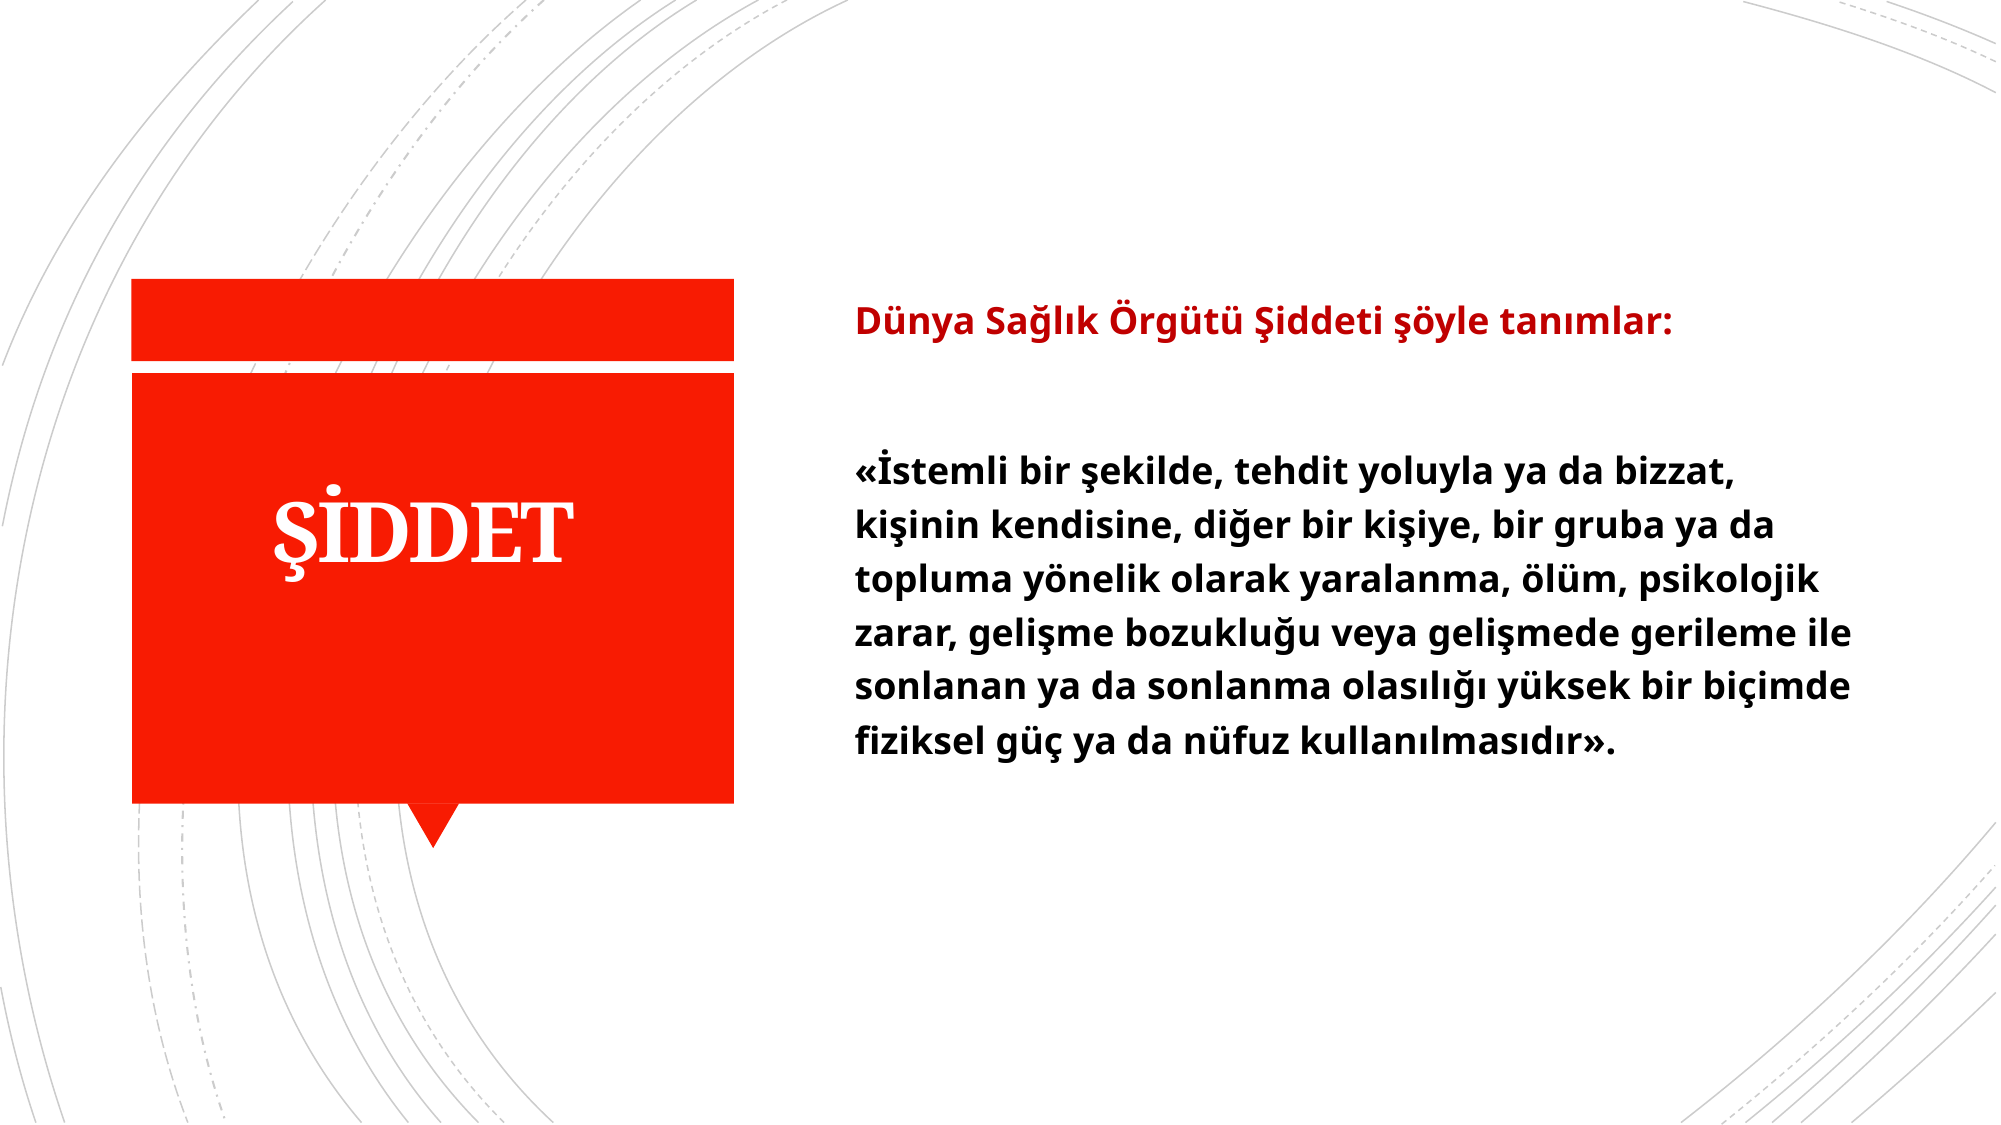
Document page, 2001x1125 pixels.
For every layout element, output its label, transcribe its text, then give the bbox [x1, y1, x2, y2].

list Dünya Sağlık Örgütü Şiddeti şöyle tanımlar: «İstemli bir şekilde, tehdit yoluyla ya da bizzat, kişinin kendisine, diğer bir kişiye, bir gruba ya da topluma yönelik olarak yaralanma, ölüm, psikolojik zarar, gelişme bozukluğu veya gelişmede gerileme ile sonlanan ya da sonlanma olasılığı yüksek bir biçimde fiziksel güç ya da nüfuz kullanılmasıdır». [839, 131, 1871, 993]
title ŞİDDET [145, 385, 720, 789]
